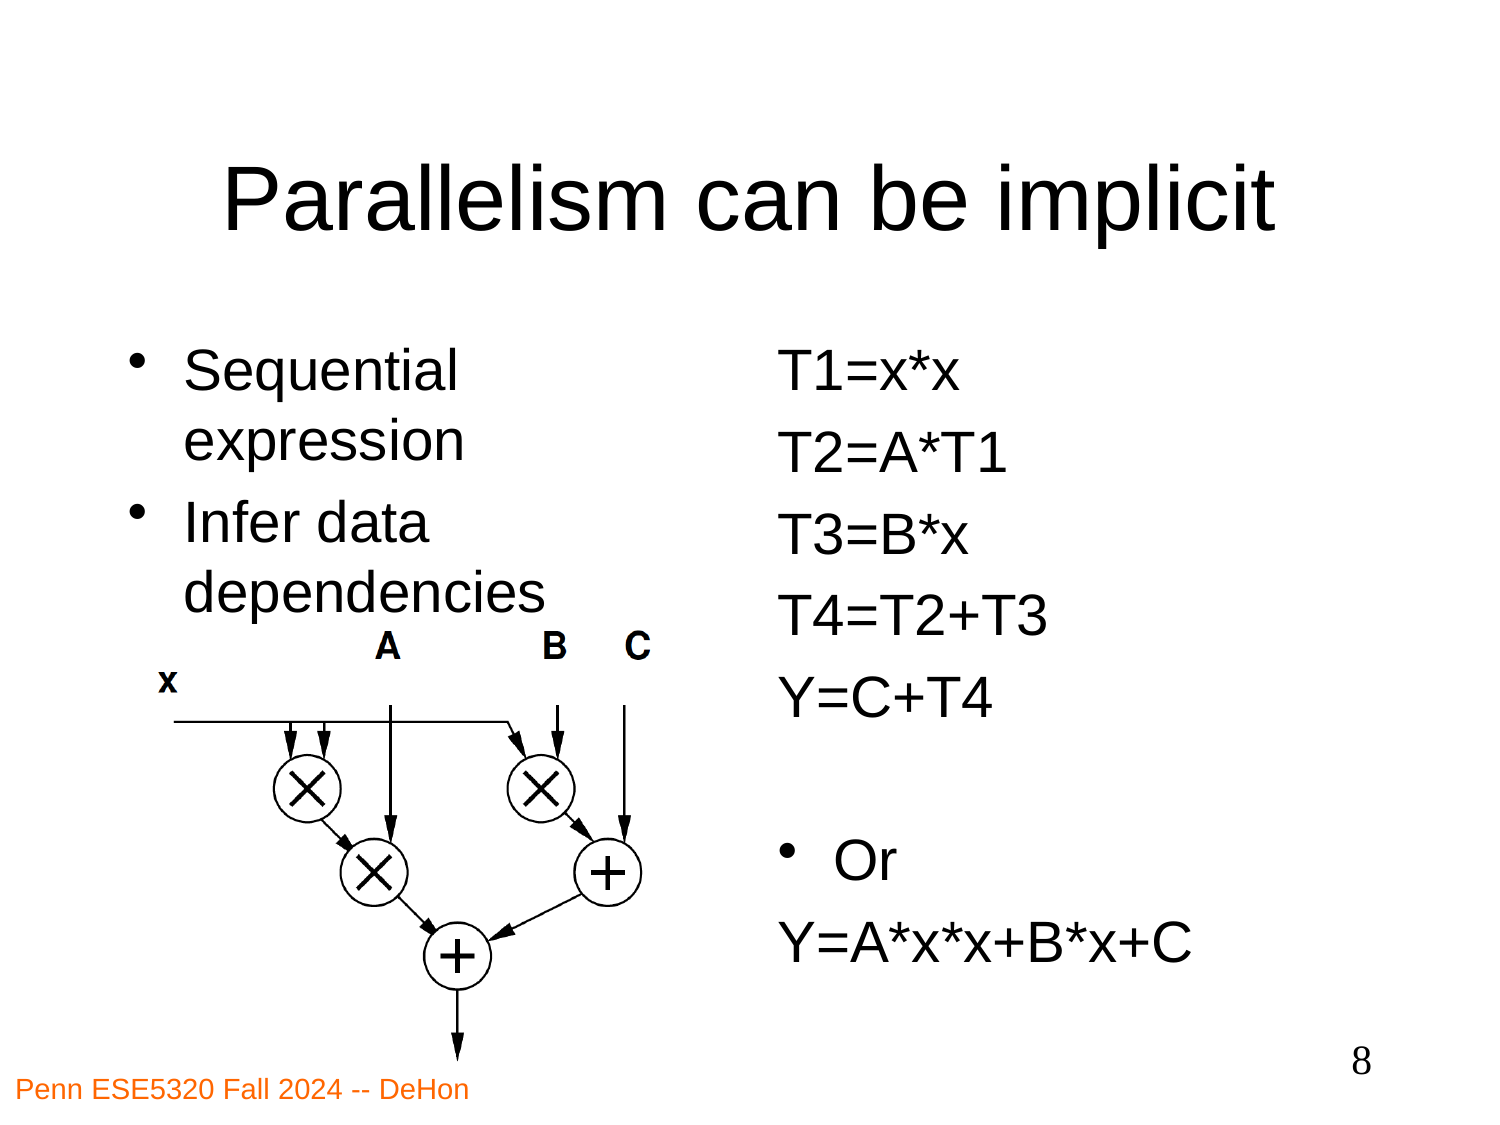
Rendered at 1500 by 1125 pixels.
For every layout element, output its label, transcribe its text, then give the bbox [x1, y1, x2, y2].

picture [149, 624, 655, 1063]
title Parallelism can be implicit [112, 99, 1388, 288]
list T1=x*x T2=A*T1 T3=B*x T4=T2+T3 Y=C+T4 Or Y=A*x*x+B*x+C [762, 324, 1388, 1001]
slide_number 8 [1074, 1024, 1388, 1101]
slide_number Penn ESE5320 Fall 2024 -- DeHon [0, 1062, 688, 1125]
list Sequential expression Infer data dependencies [112, 324, 738, 1001]
